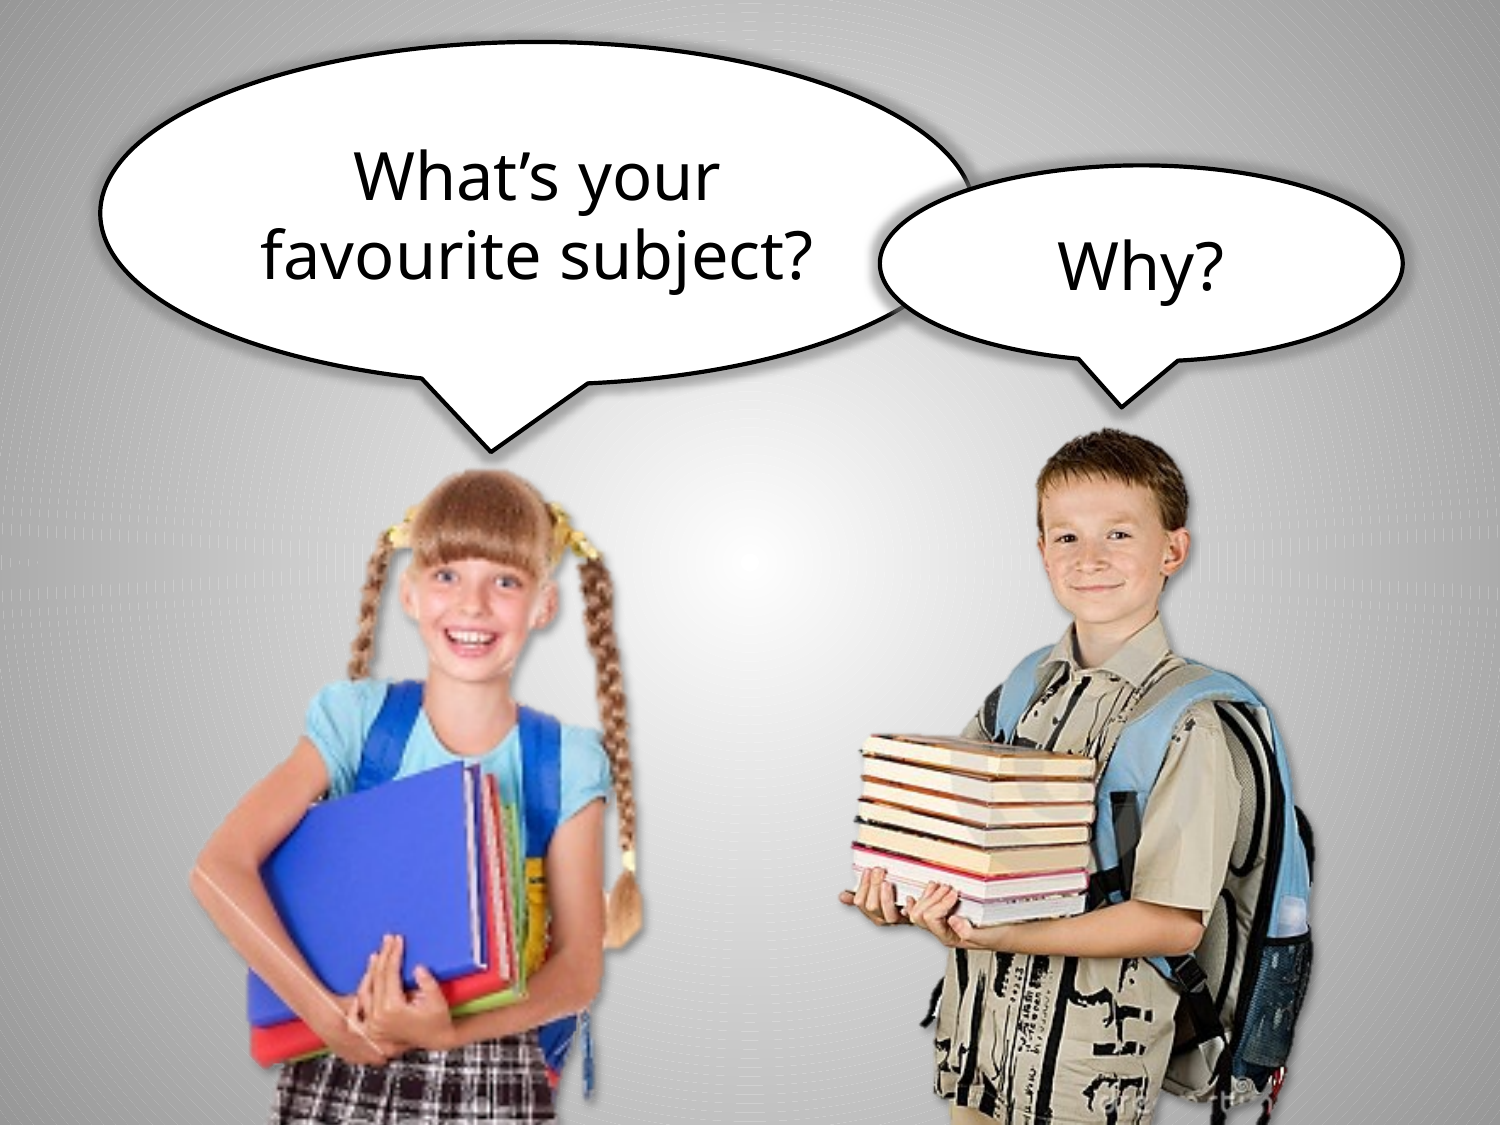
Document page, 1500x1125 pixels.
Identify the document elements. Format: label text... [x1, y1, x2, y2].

picture [832, 361, 1342, 1125]
text_box What’s your favourite subject? [98, 39, 966, 417]
picture [162, 420, 683, 1125]
text_box Why? [877, 163, 1405, 360]
